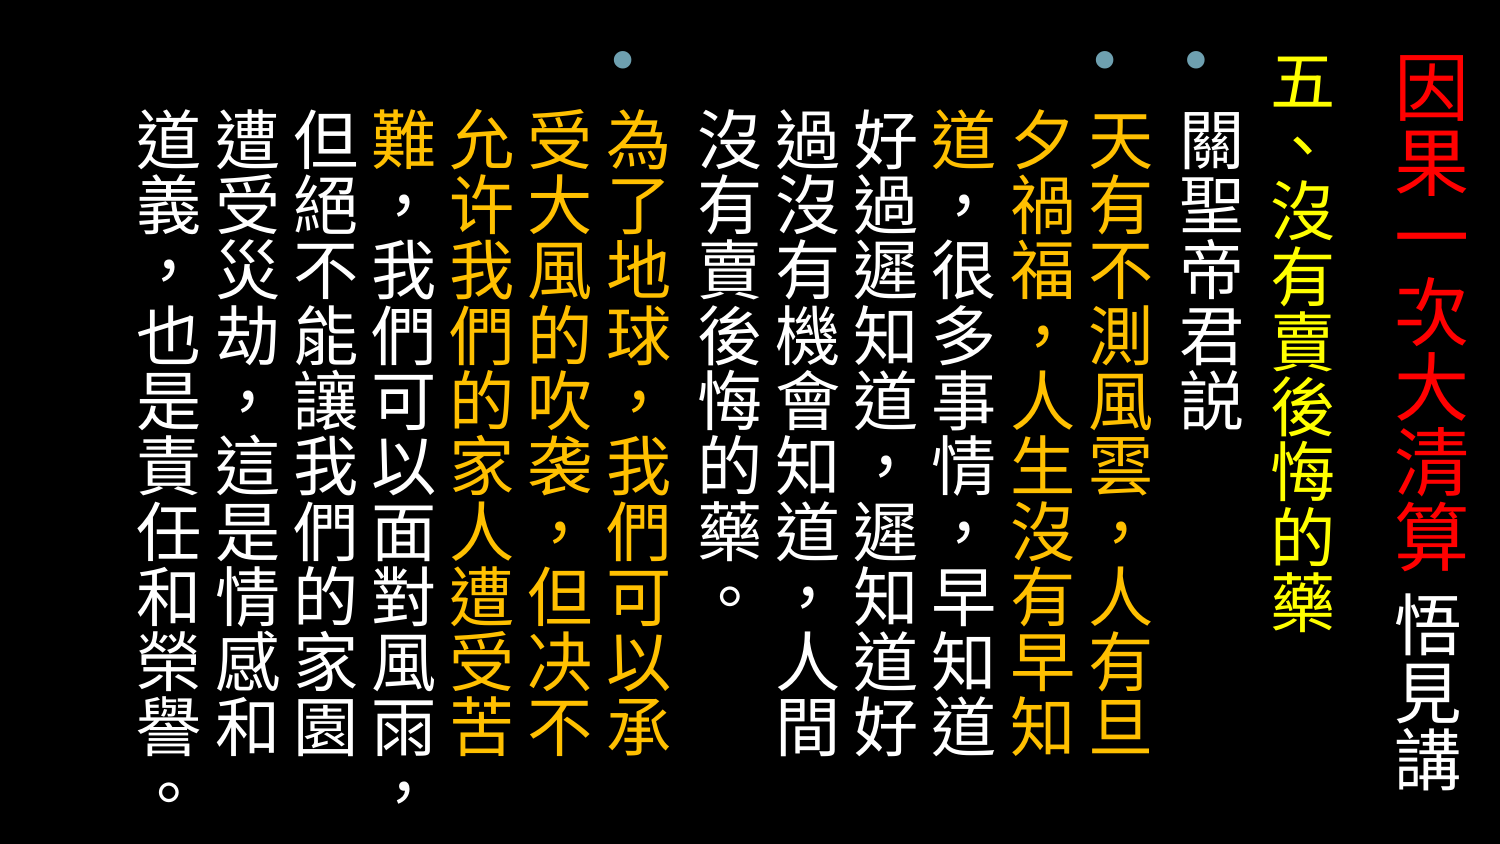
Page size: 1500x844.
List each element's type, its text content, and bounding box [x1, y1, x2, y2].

title 因果一次大清算 悟見講 [1376, 23, 1483, 821]
list 五、沒有賣後悔的藥 關聖帝君説 天有不測風雲，人有旦夕禍福，人生沒有早知道，很多事情，早知道好過遲知道，遲知道好過沒有機會知道，人間沒有賣後悔的藥。 為了地球，我們可以承受大風的吹袭，但决不允许我們的家人遭受苦難，我們可以面對風雨，但絕不能讓我們的家園遭受災劫，這是情感和道義，也是責任和榮譽。 [29, 27, 1353, 820]
